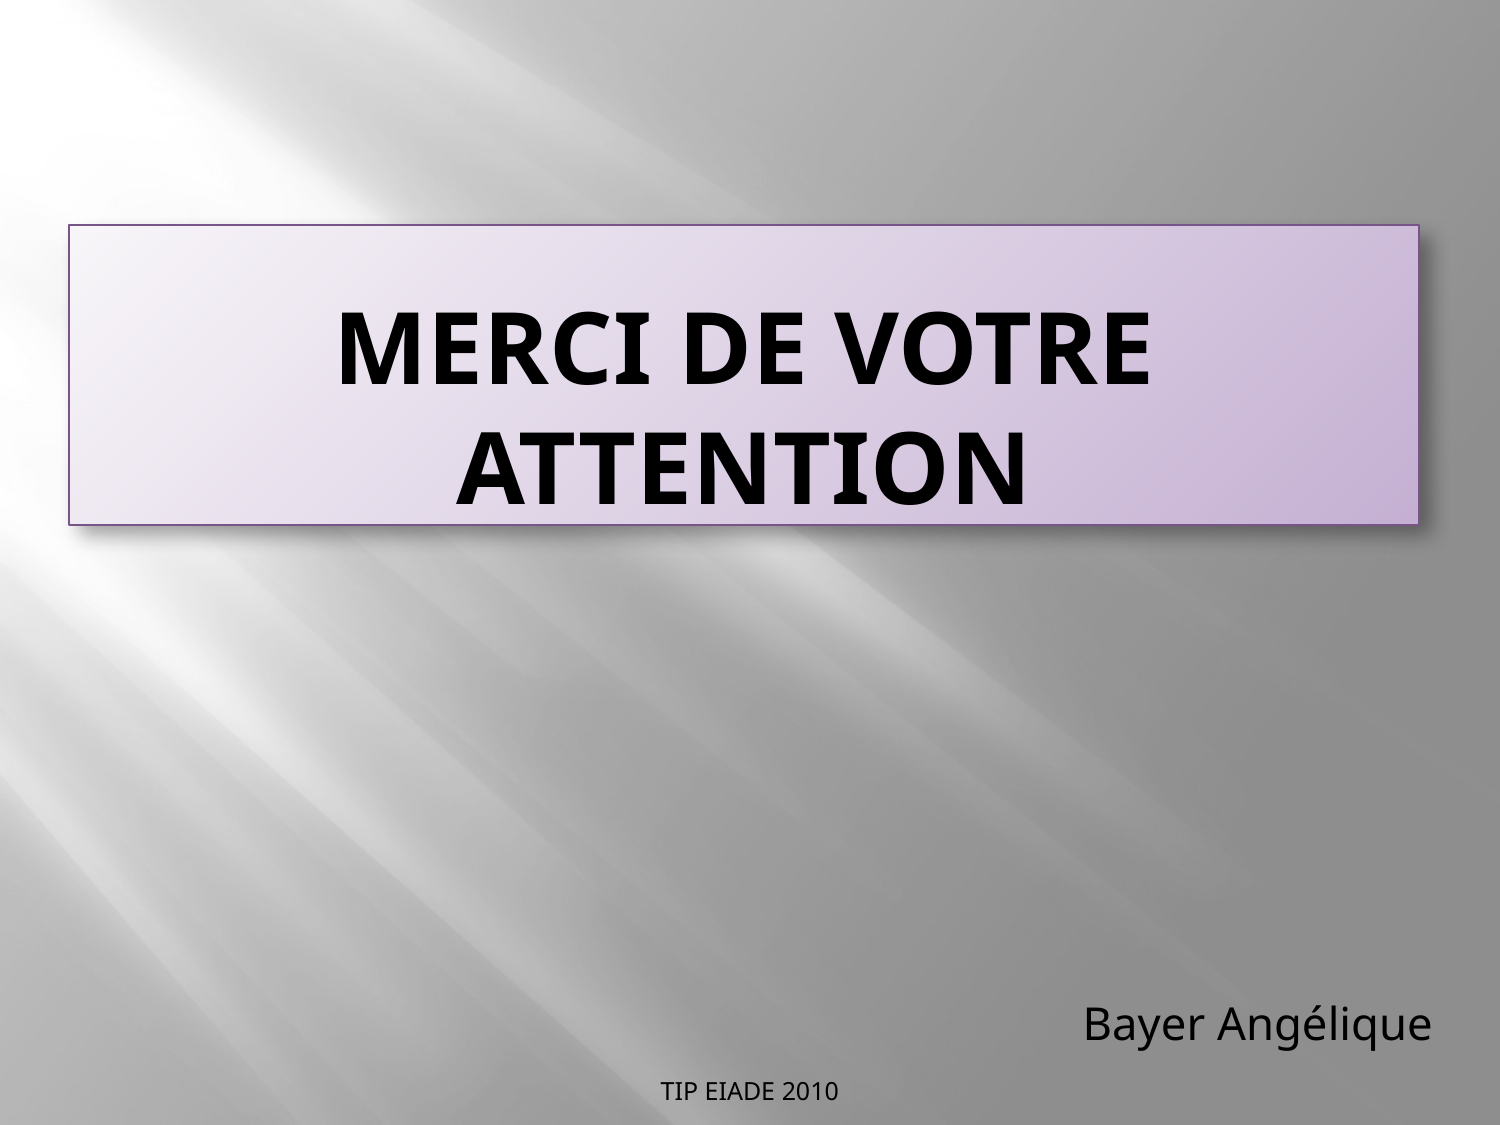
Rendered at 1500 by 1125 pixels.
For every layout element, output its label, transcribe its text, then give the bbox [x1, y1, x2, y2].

footer TIP EIADE 2010 [512, 1052, 988, 1113]
subtitle Bayer Angélique [1045, 987, 1471, 1059]
title Merci de votre attention [68, 224, 1420, 526]
